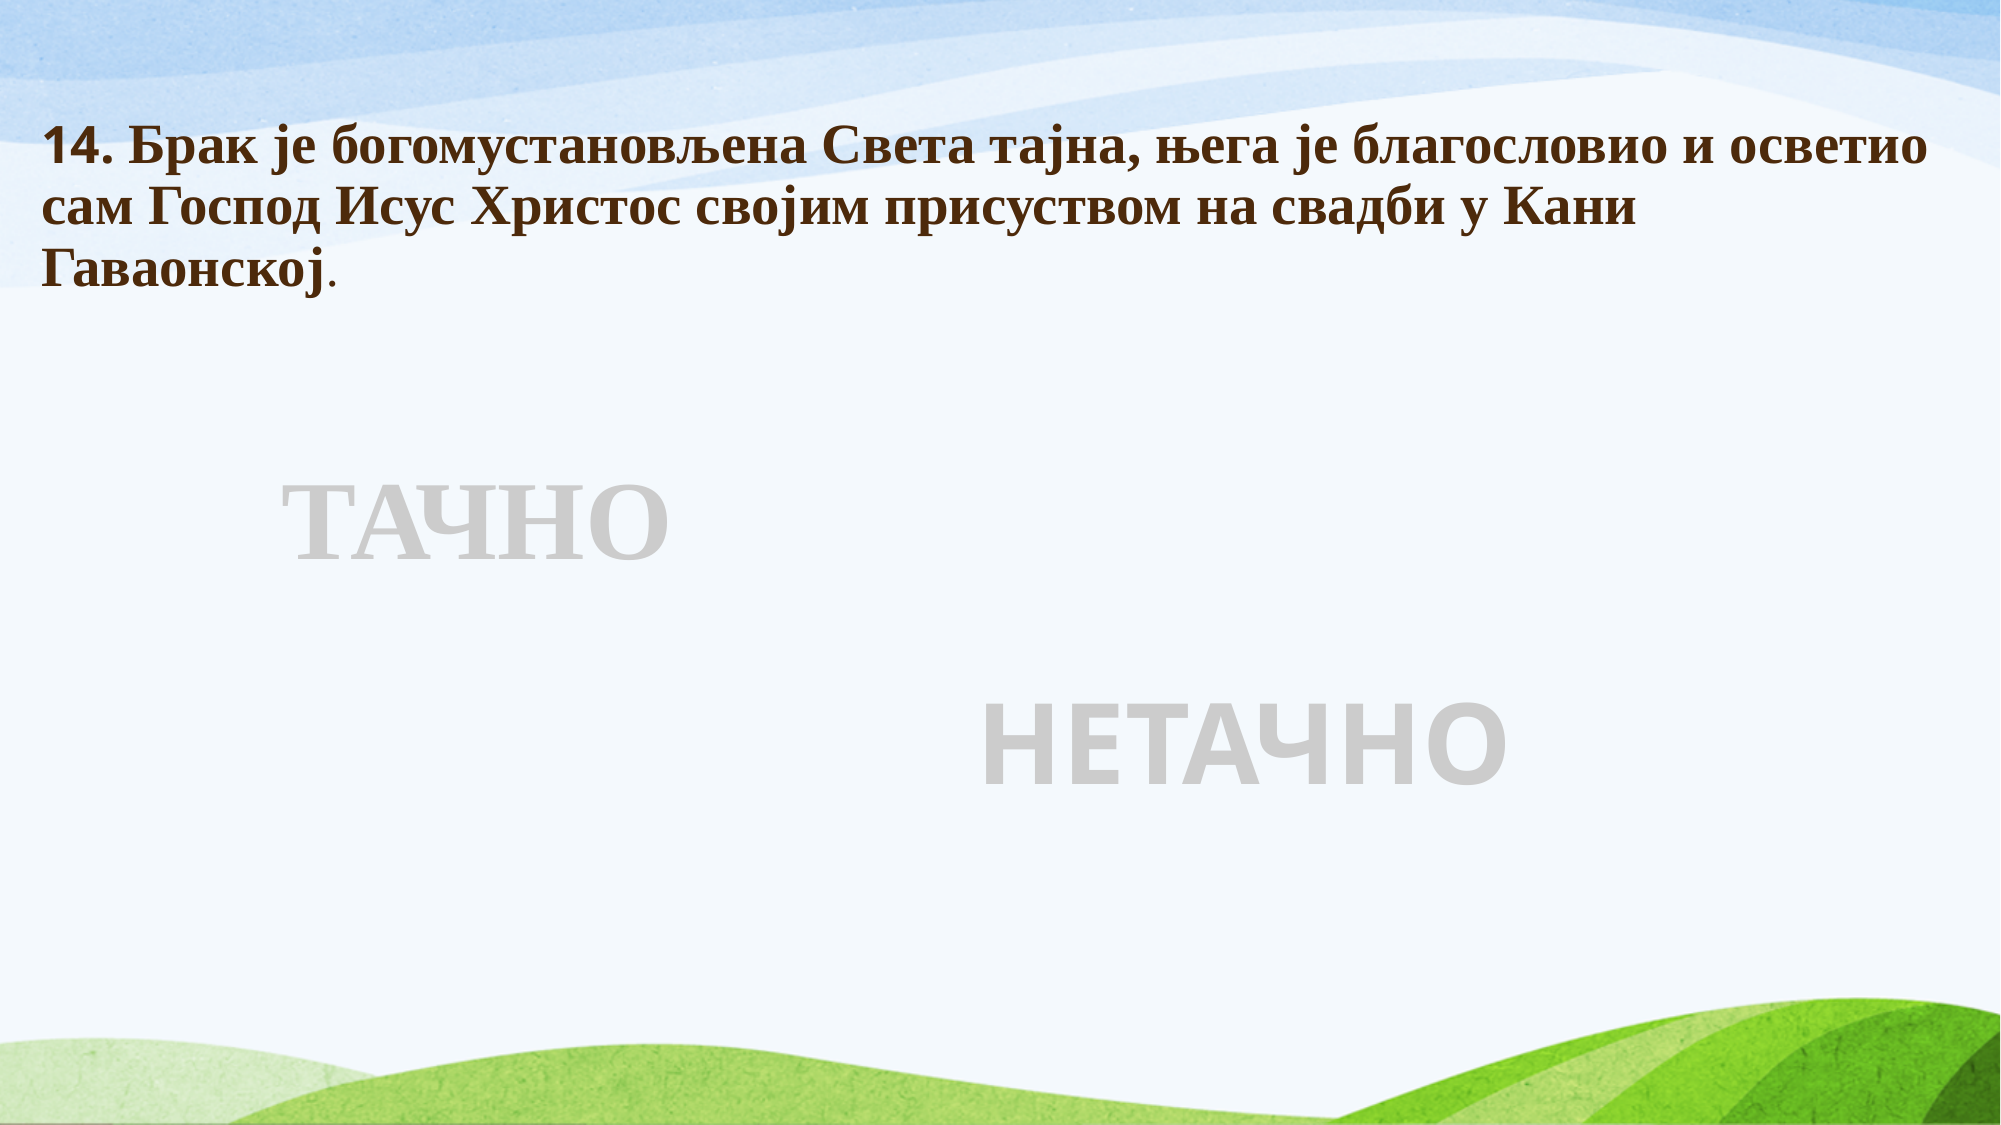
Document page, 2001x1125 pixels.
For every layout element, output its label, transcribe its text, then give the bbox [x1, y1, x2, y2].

text_box НЕТАЧНО [961, 664, 1528, 815]
text_box ТАЧНО [266, 439, 688, 590]
picture [0, 0, 2001, 1125]
title 14. Брак је богомустановљена Света тајна, њега је благословио и осветио сам Господ Исус Христос својим присуством на свадби у Кани Гаваонској. [26, 106, 1966, 306]
